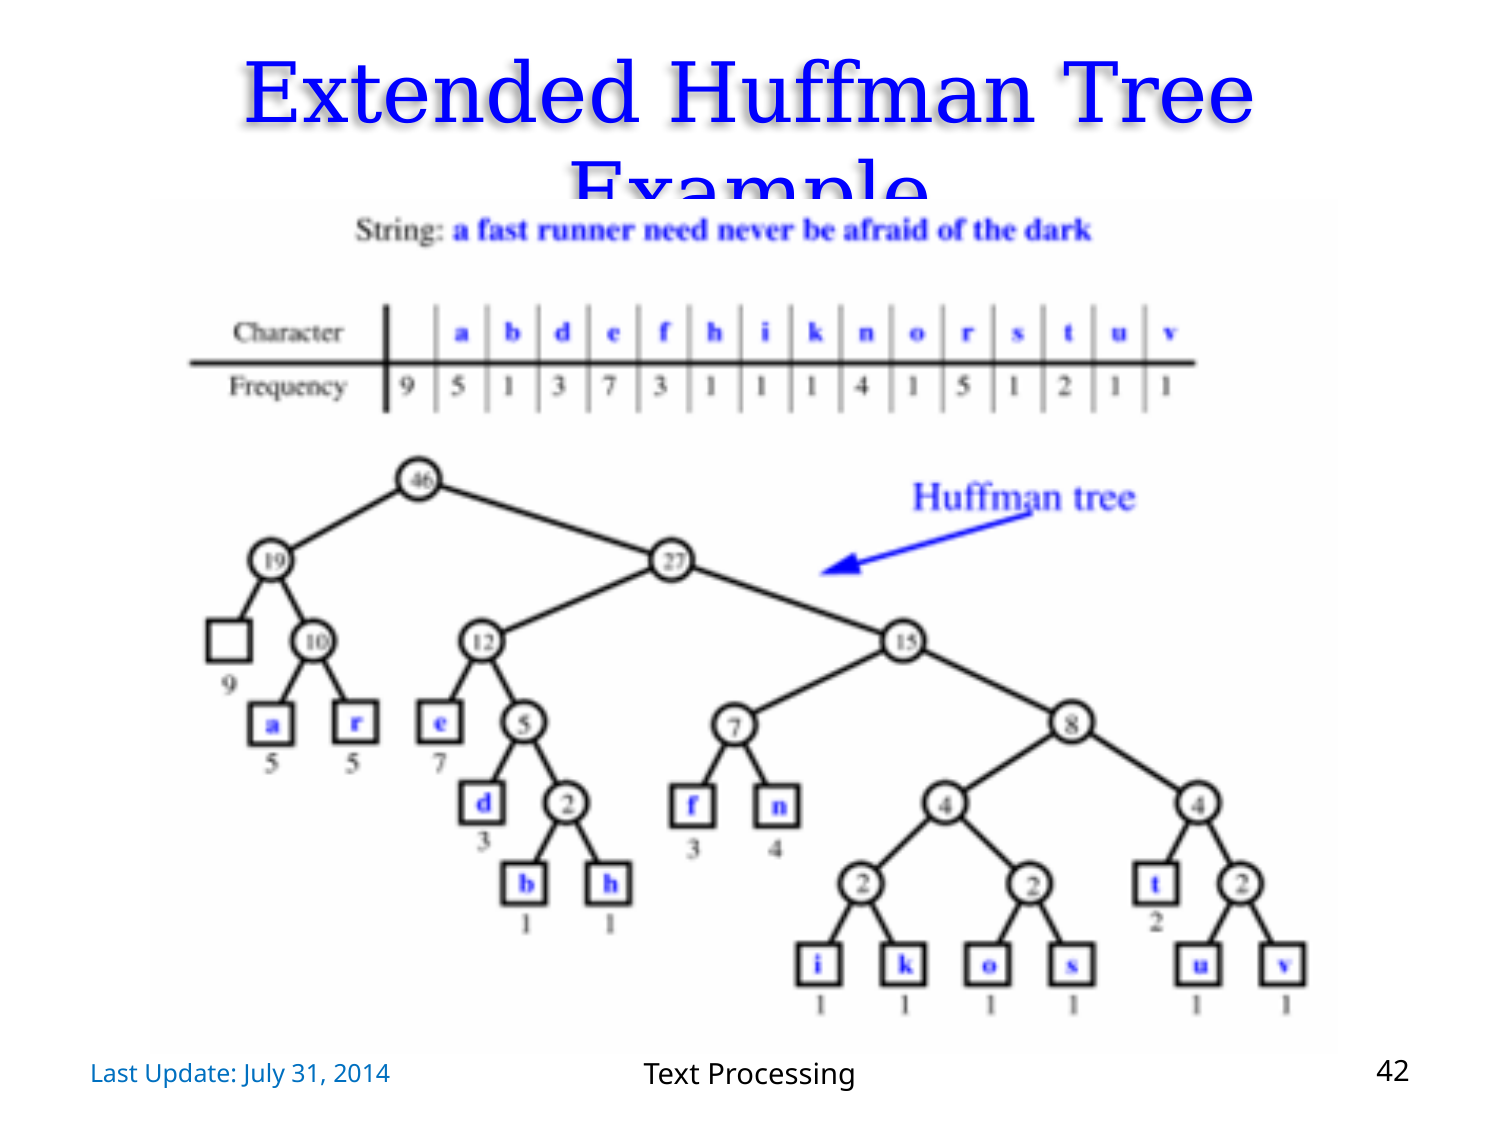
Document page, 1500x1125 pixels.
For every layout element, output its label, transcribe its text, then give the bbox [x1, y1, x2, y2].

slide_number 42 [1074, 1042, 1425, 1103]
footer Text Processing [512, 1062, 988, 1103]
picture [149, 199, 1338, 1054]
title Extended Huffman Tree Example [75, 45, 1425, 233]
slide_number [75, 1042, 425, 1103]
